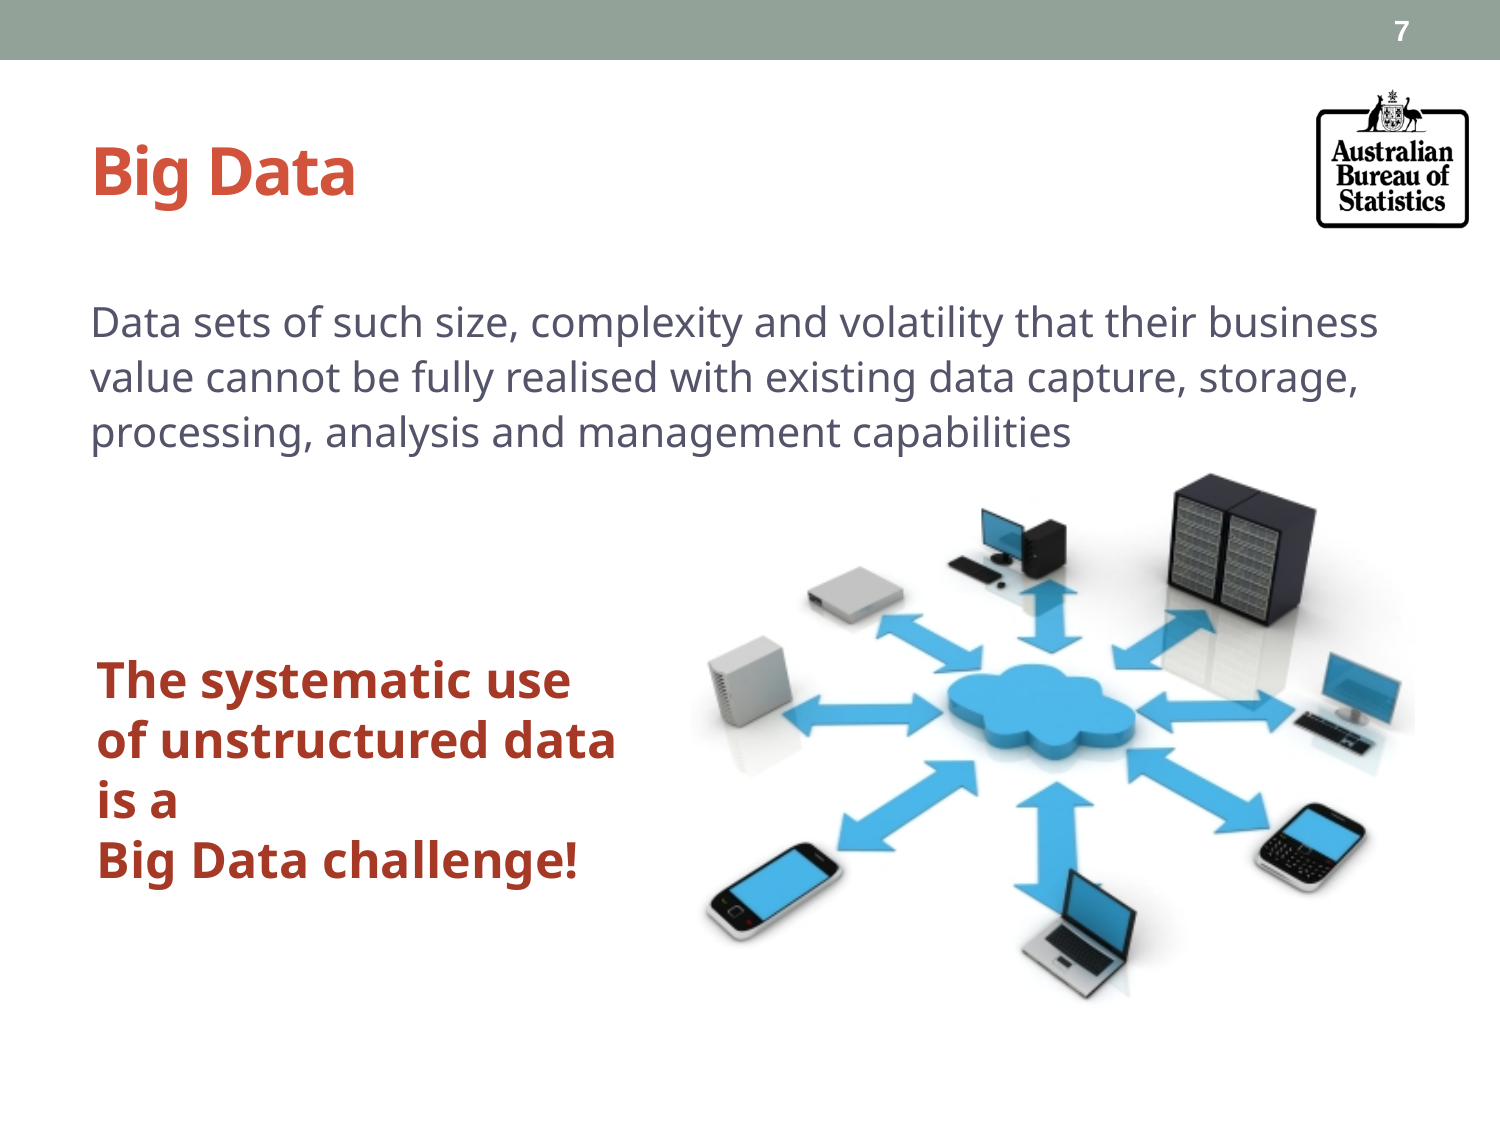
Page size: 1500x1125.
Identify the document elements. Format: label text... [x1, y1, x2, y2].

title Big Data [75, 87, 1425, 250]
picture [690, 467, 1416, 1012]
list Data sets of such size, complexity and volatility that their business value cannot be fully realised with existing data capture, storage, processing, analysis and management capabilities [75, 278, 1425, 468]
picture [1425, 89, 1469, 229]
slide_number 7 [1250, 3, 1425, 57]
text_box The systematic use of unstructured data is a Big Data challenge! [82, 640, 650, 896]
